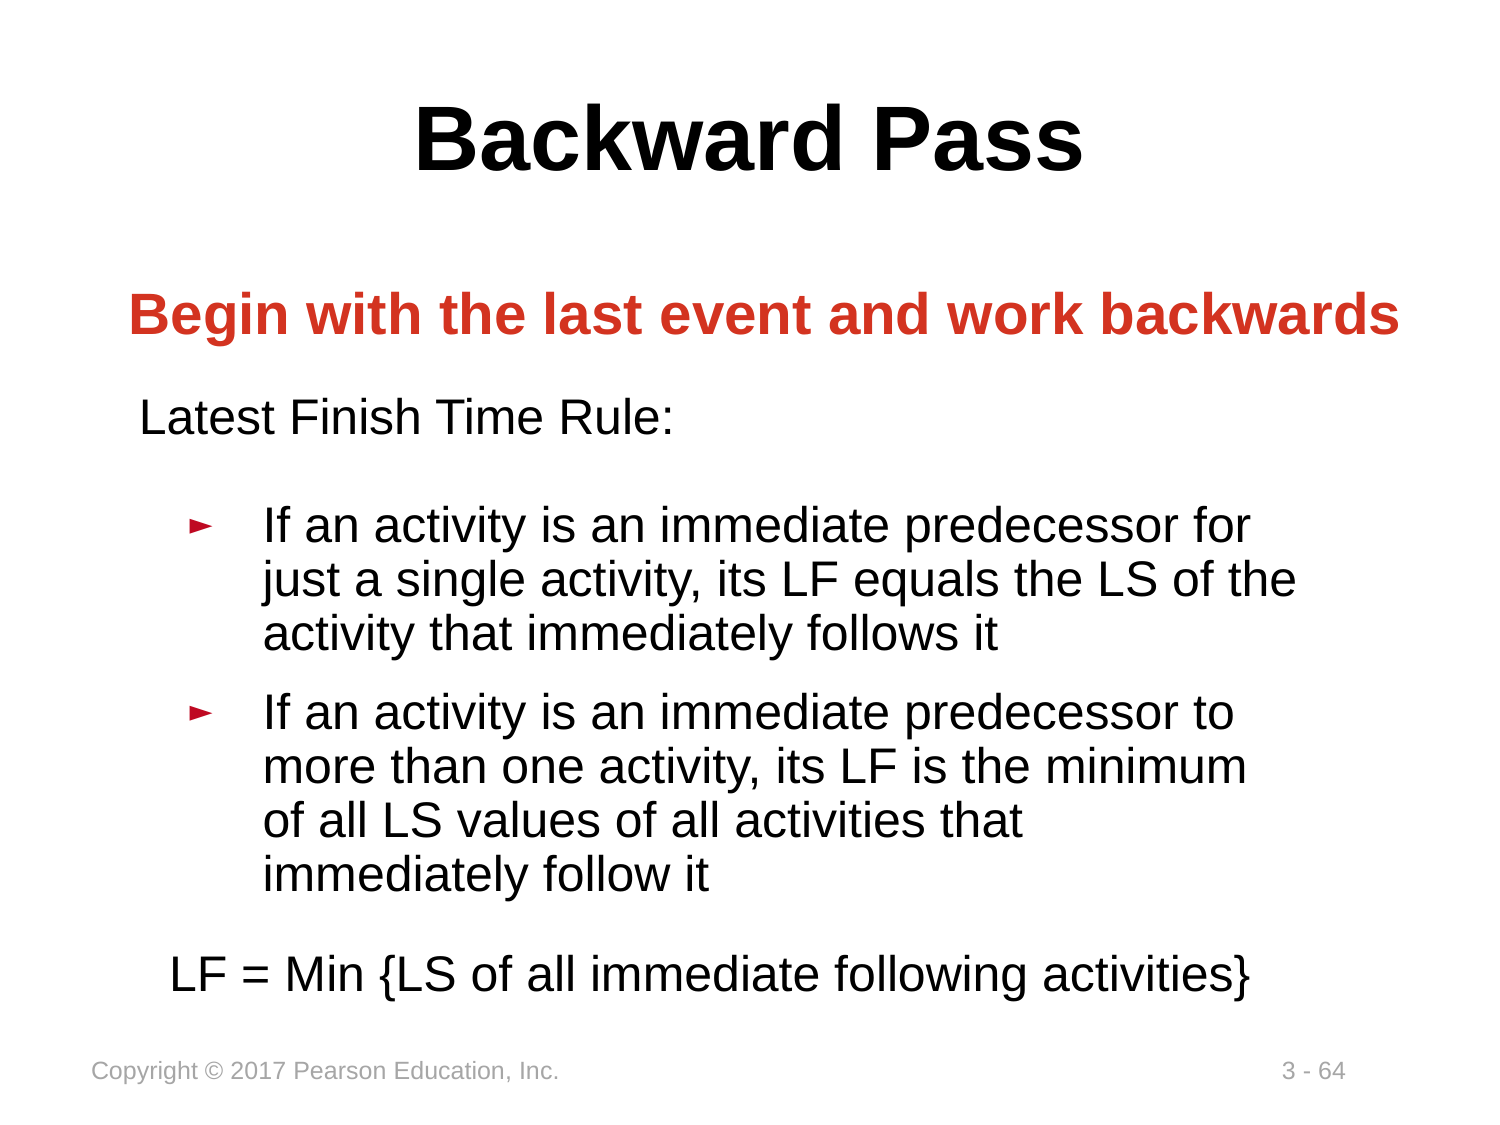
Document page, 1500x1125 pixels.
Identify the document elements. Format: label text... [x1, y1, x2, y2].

text_box Begin with the last event and work backwards [113, 268, 1477, 354]
title Backward Pass [112, 71, 1388, 197]
text_box LF = Min {LS of all immediate following activities} [154, 933, 1267, 1009]
text_box Latest Finish Time Rule: [124, 377, 690, 453]
text_box If an activity is an immediate predecessor for just a single activity, its LF equals the LS of the activity that immediately follows it If an activity is an immediate predecessor to more than one activity, its LF is the minimum of all LS values of all activities that immediately follow it [174, 491, 1317, 910]
